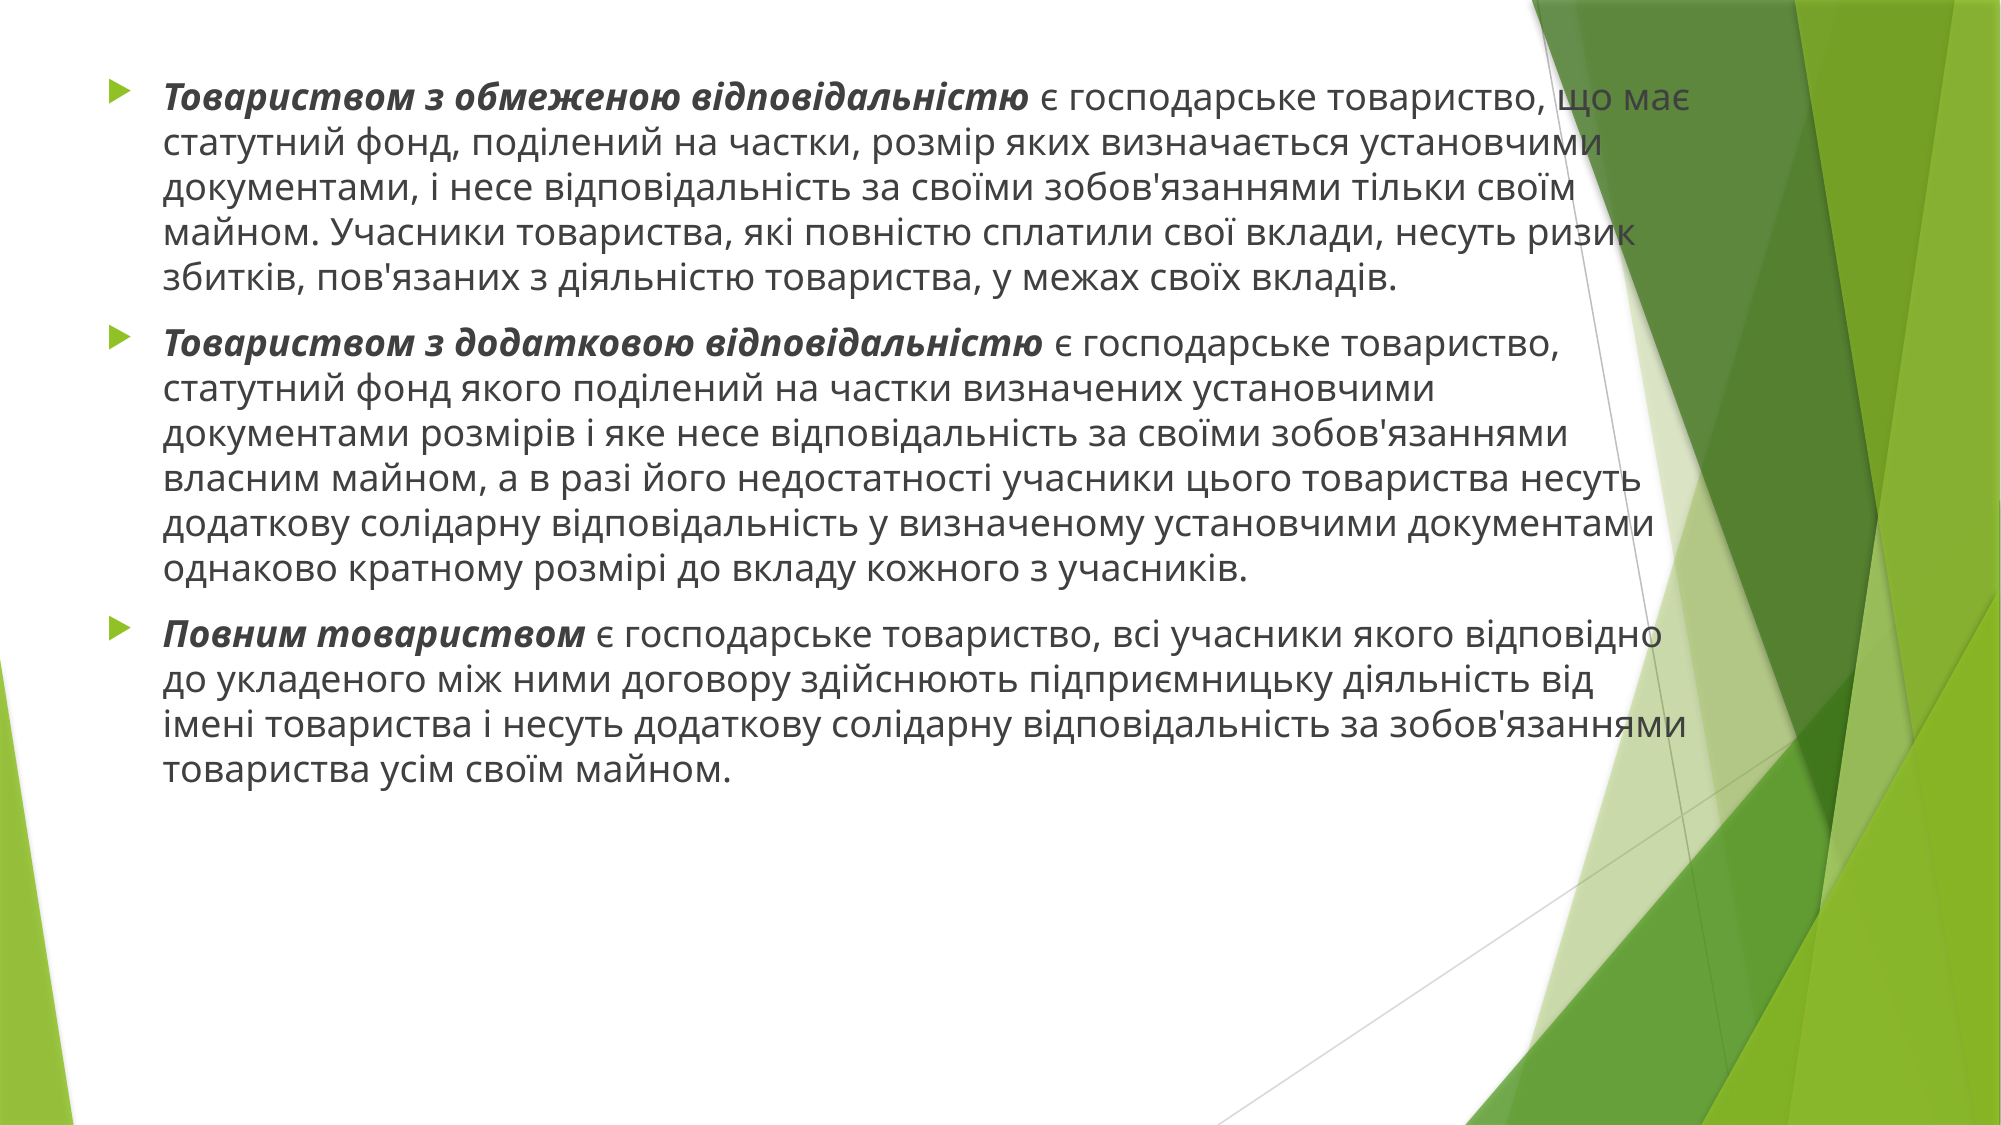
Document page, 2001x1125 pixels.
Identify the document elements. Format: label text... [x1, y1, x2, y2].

list Товариством з обмеженою відповідальністю є господарське товариство, що має статутний фонд, поділений на частки, розмір яких визначається установчими документами, і несе відповідальність за своїми зобов'язаннями тільки своїм майном. Учасники товариства, які повністю сплатили свої вклади, несуть ризик збитків, пов'язаних з діяльністю товариства, у межах своїх вкладів. Товариством з додатковою відповідальністю є господарське товариство, статутний фонд якого поділений на частки визначених установчими документами розмірів і яке несе відповідальність за своїми зобов'язаннями власним майном, а в разі його недостатності учасники цього товариства несуть додаткову солідарну відповідальність у визначеному установчими документами однаково кратному розмірі до вкладу кожного з учасників. Повним товариством є господарське товариство, всі учасники якого відповідно до укладеного між ними договору здійснюють підприємницьку діяльність від імені товариства і несуть додаткову солідарну відповідальність за зобов'язаннями товариства усім своїм майном. [91, 65, 1707, 1080]
